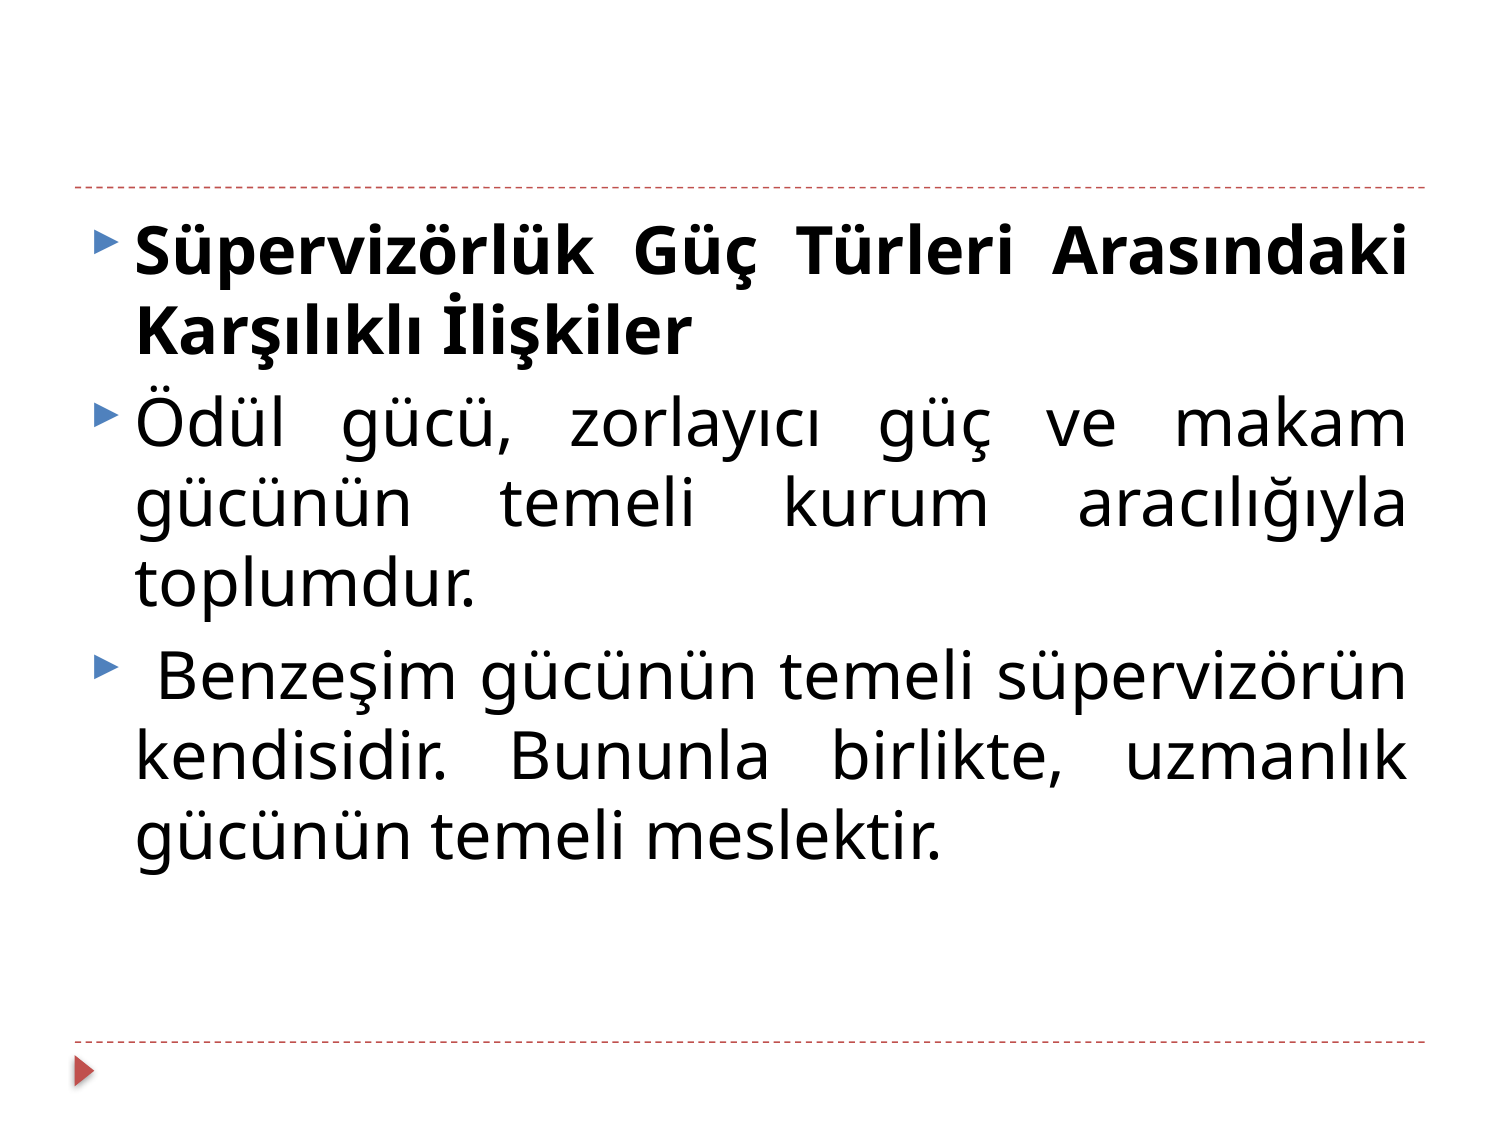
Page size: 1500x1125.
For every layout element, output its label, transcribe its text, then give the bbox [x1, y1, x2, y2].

list Süpervizörlük Güç Türleri Arasındaki Karşılıklı İlişkiler Ödül gücü, zorlayıcı güç ve makam gücünün temeli kurum aracılığıyla toplumdur. Benzeşim gücünün temeli süpervizörün kendisidir. Bununla birlikte, uzmanlık gücünün temeli meslektir. [75, 200, 1425, 1010]
